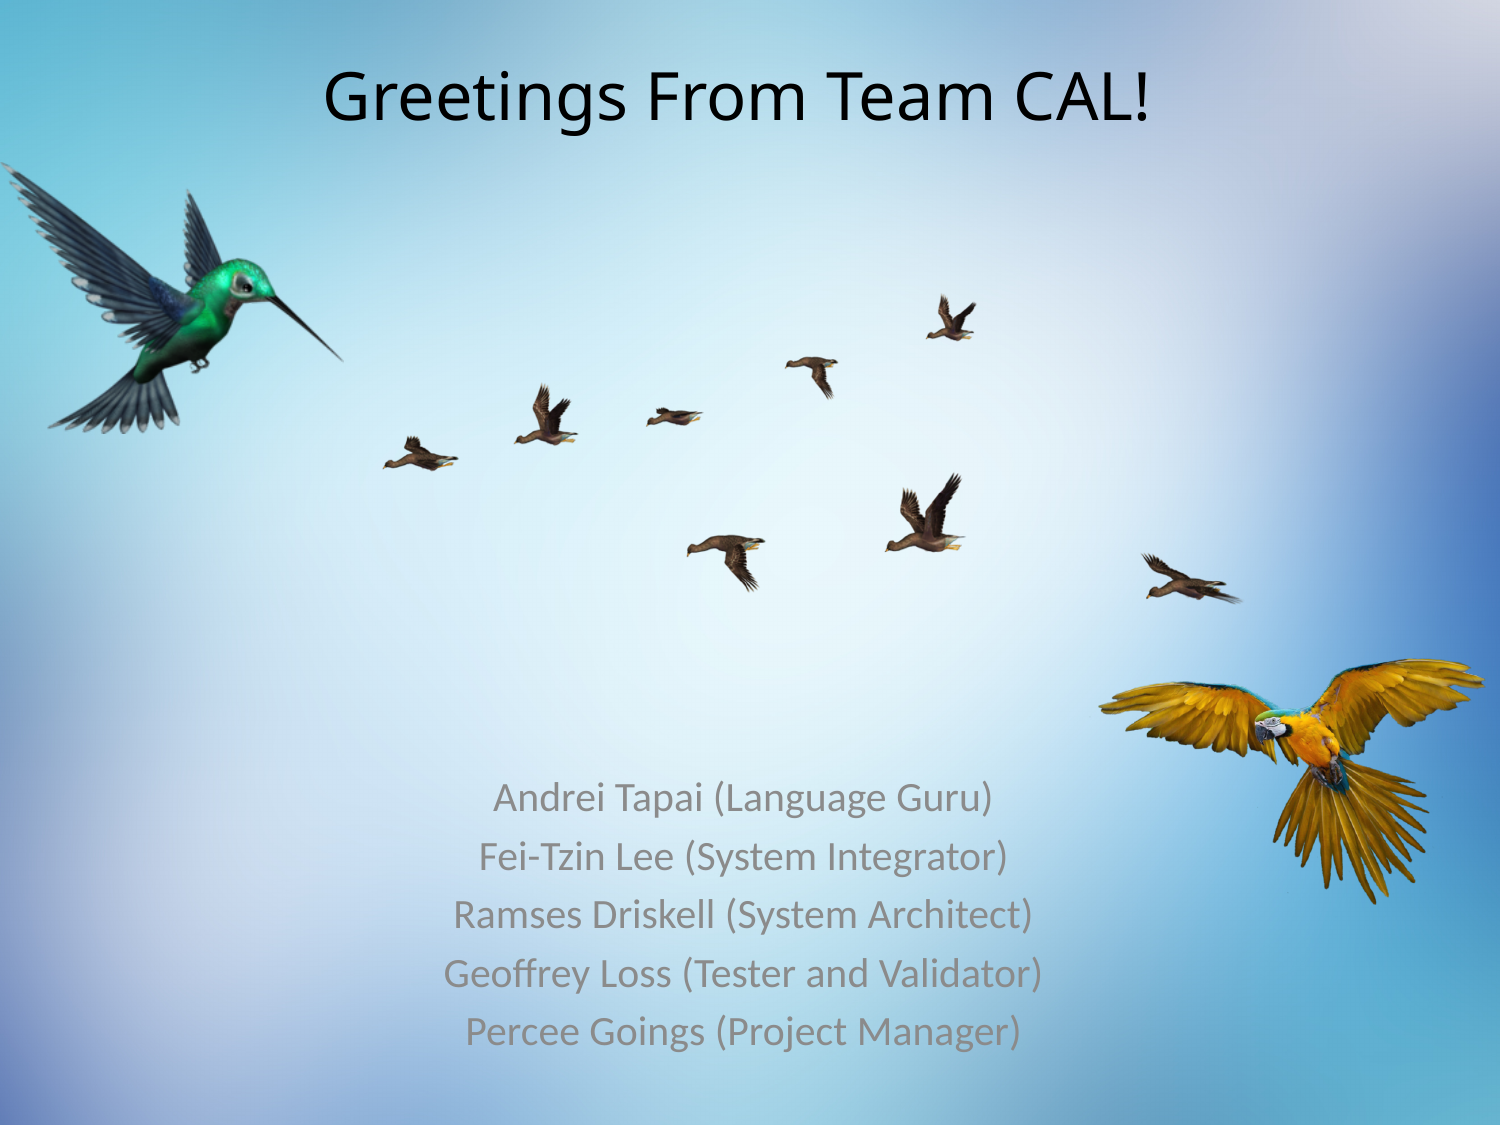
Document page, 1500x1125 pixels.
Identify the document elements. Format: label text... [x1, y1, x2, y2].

picture [0, 0, 1500, 1125]
subtitle Andrei Tapai (Language Guru) Fei-Tzin Lee (System Integrator) Ramses Driskell (System Architect) Geoffrey Loss (Tester and Validator) Percee Goings (Project Manager) [87, 762, 1400, 1100]
title Greetings From Team CAL! [99, 24, 1375, 163]
